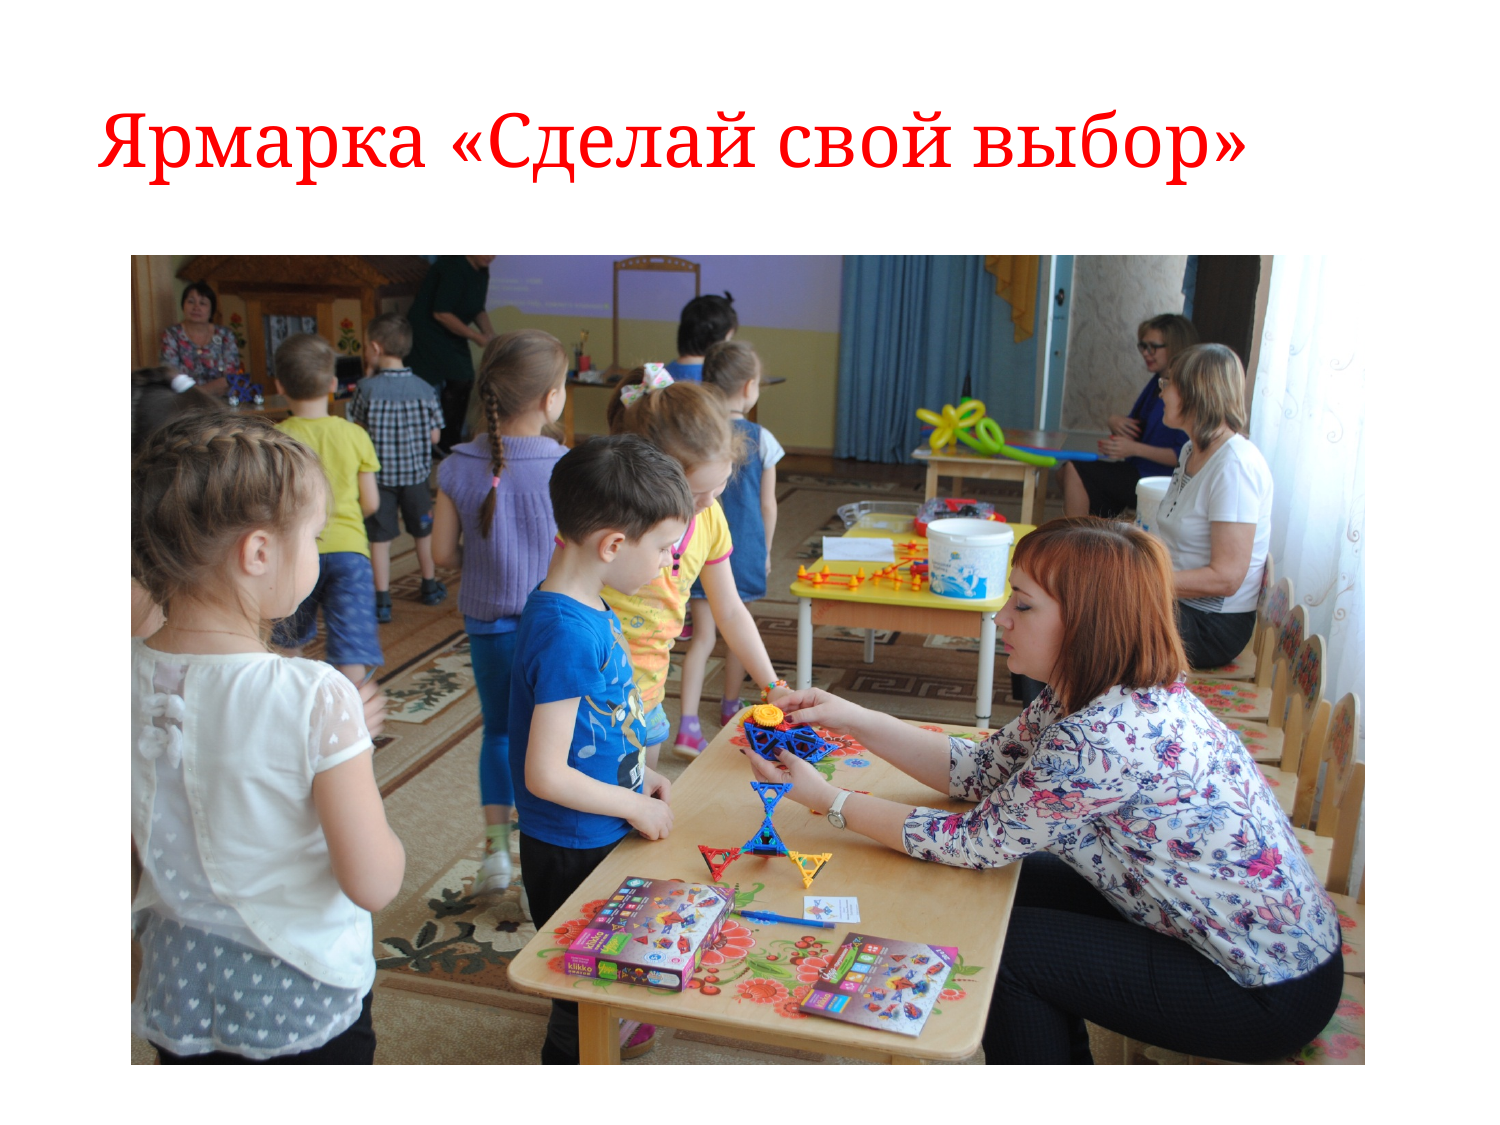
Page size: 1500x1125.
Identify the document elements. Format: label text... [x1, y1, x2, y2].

title Ярмарка «Сделай свой выбор» [0, 45, 1350, 233]
picture [130, 255, 1365, 1065]
